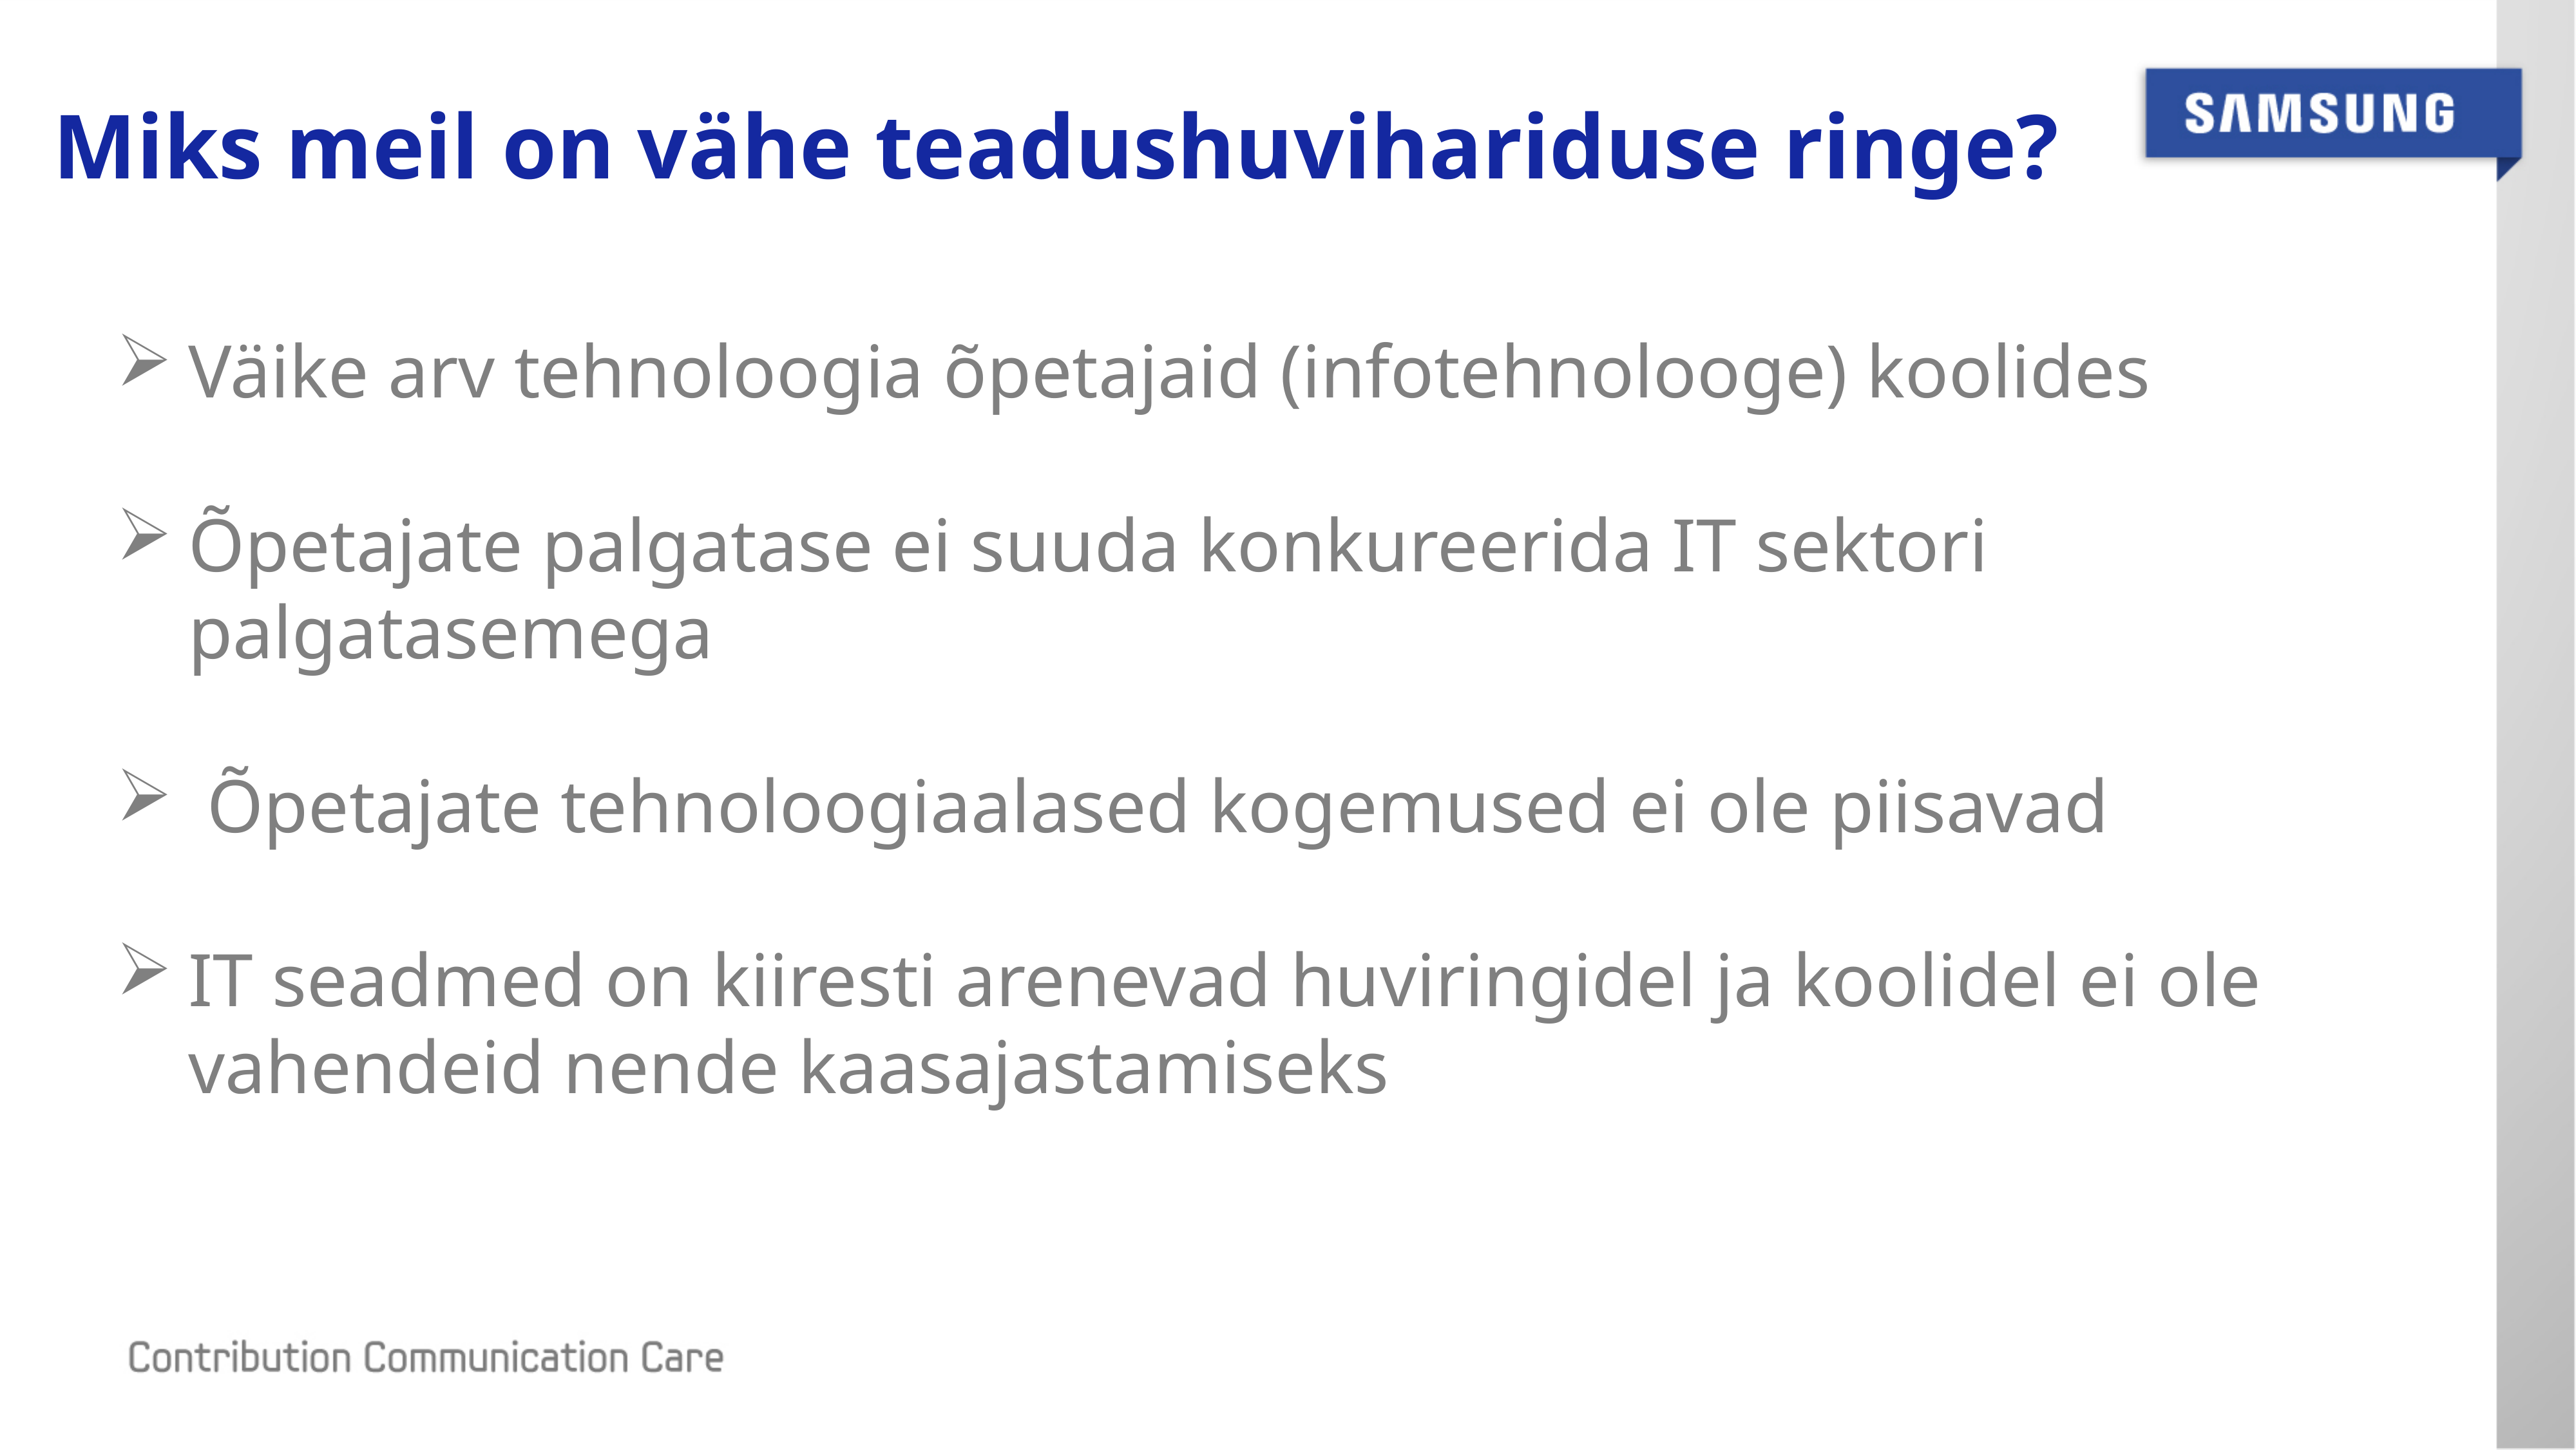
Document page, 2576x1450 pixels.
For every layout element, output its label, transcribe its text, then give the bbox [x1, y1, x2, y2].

picture [0, 0, 2576, 1450]
text_box Väike arv tehnoloogia õpetajaid (infotehnolooge) koolides Õpetajate palgatase ei suuda konkureerida IT sektori palgatasemega Õpetajate tehnoloogiaalased kogemused ei ole piisavad IT seadmed on kiiresti arenevad huviringidel ja koolidel ei ole vahendeid nende kaasajastamiseks [93, 253, 2323, 1257]
title Miks meil on vähe teadushuvihariduse ringe? [30, 49, 2155, 238]
